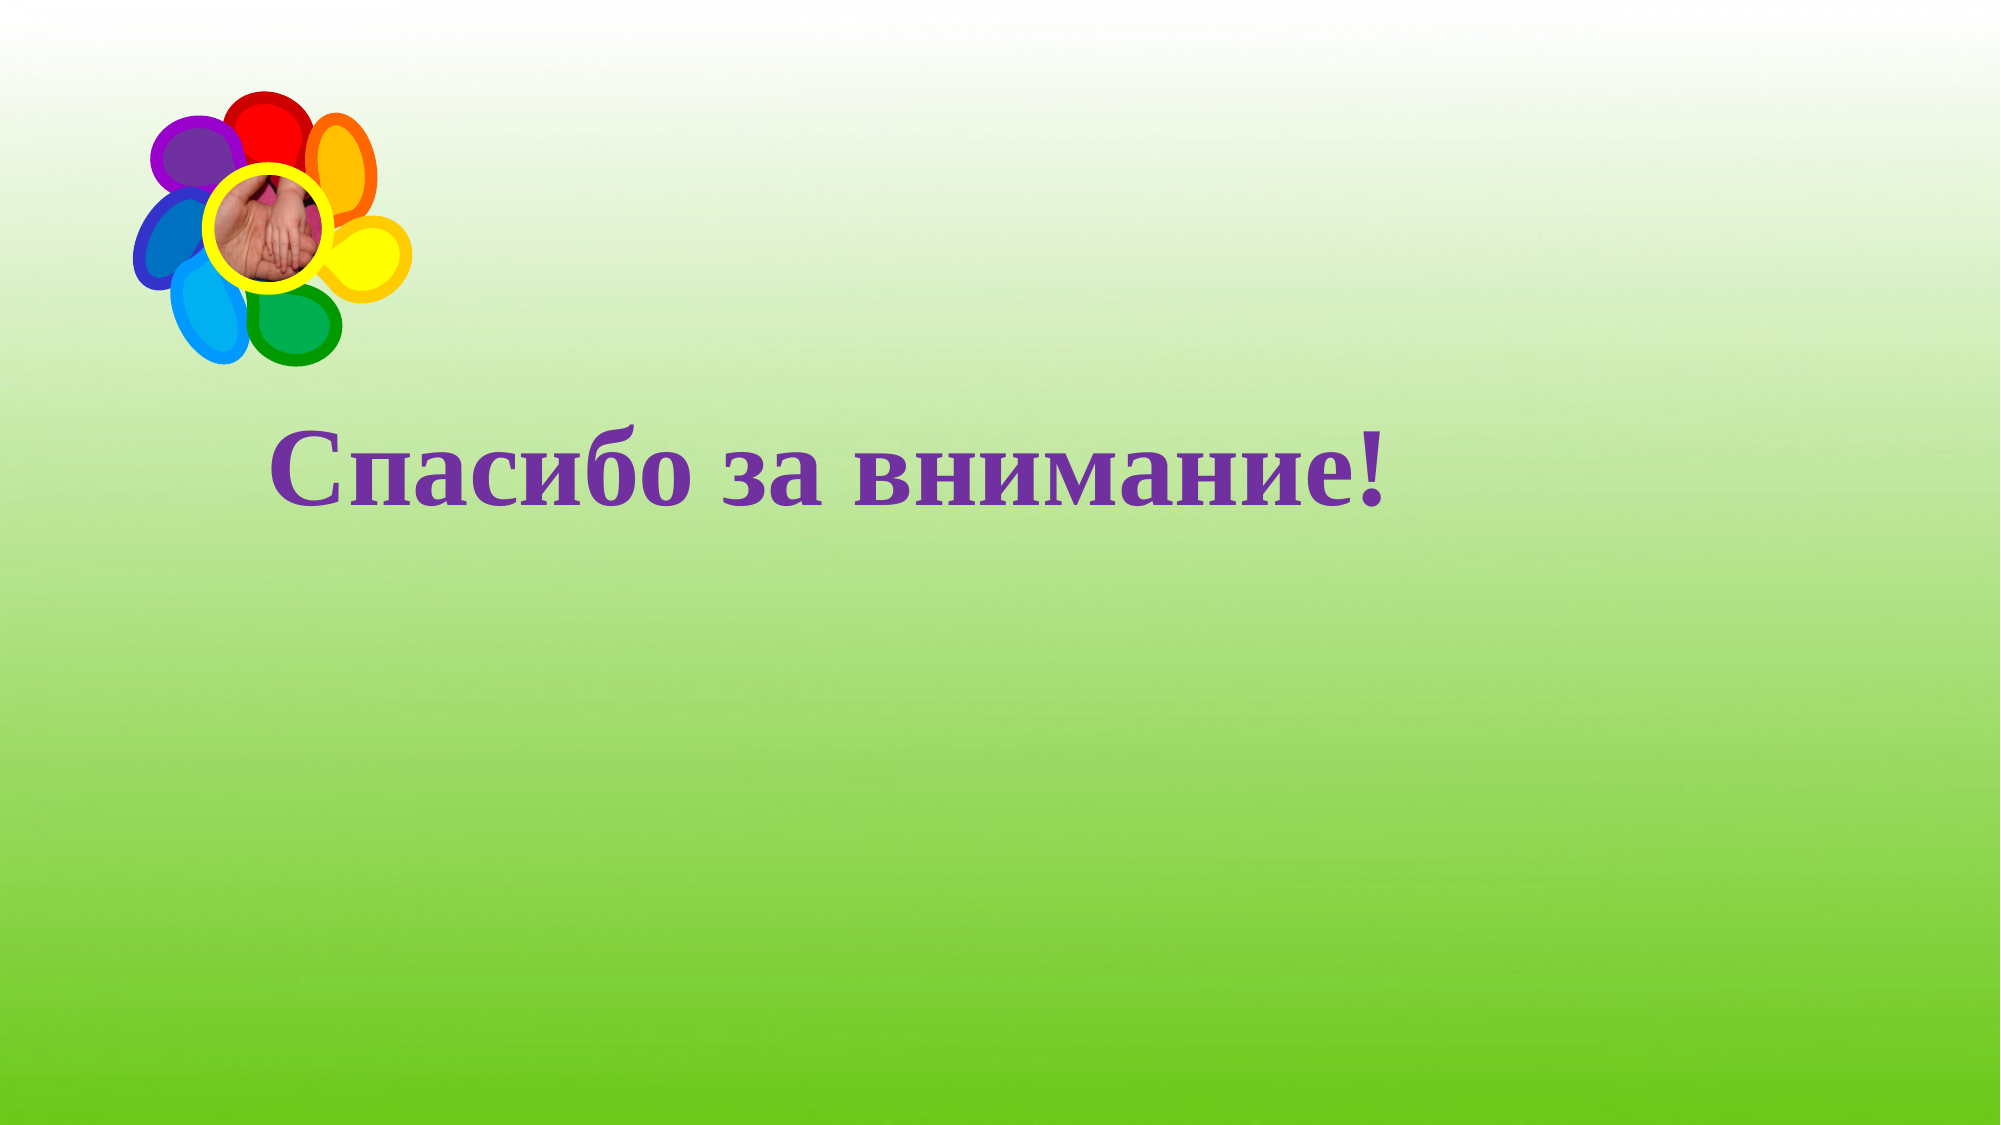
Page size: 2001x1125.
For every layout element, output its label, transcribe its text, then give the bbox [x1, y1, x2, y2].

picture [0, 0, 2000, 1125]
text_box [145, 98, 409, 362]
title Спасибо за внимание! [0, 318, 1692, 620]
